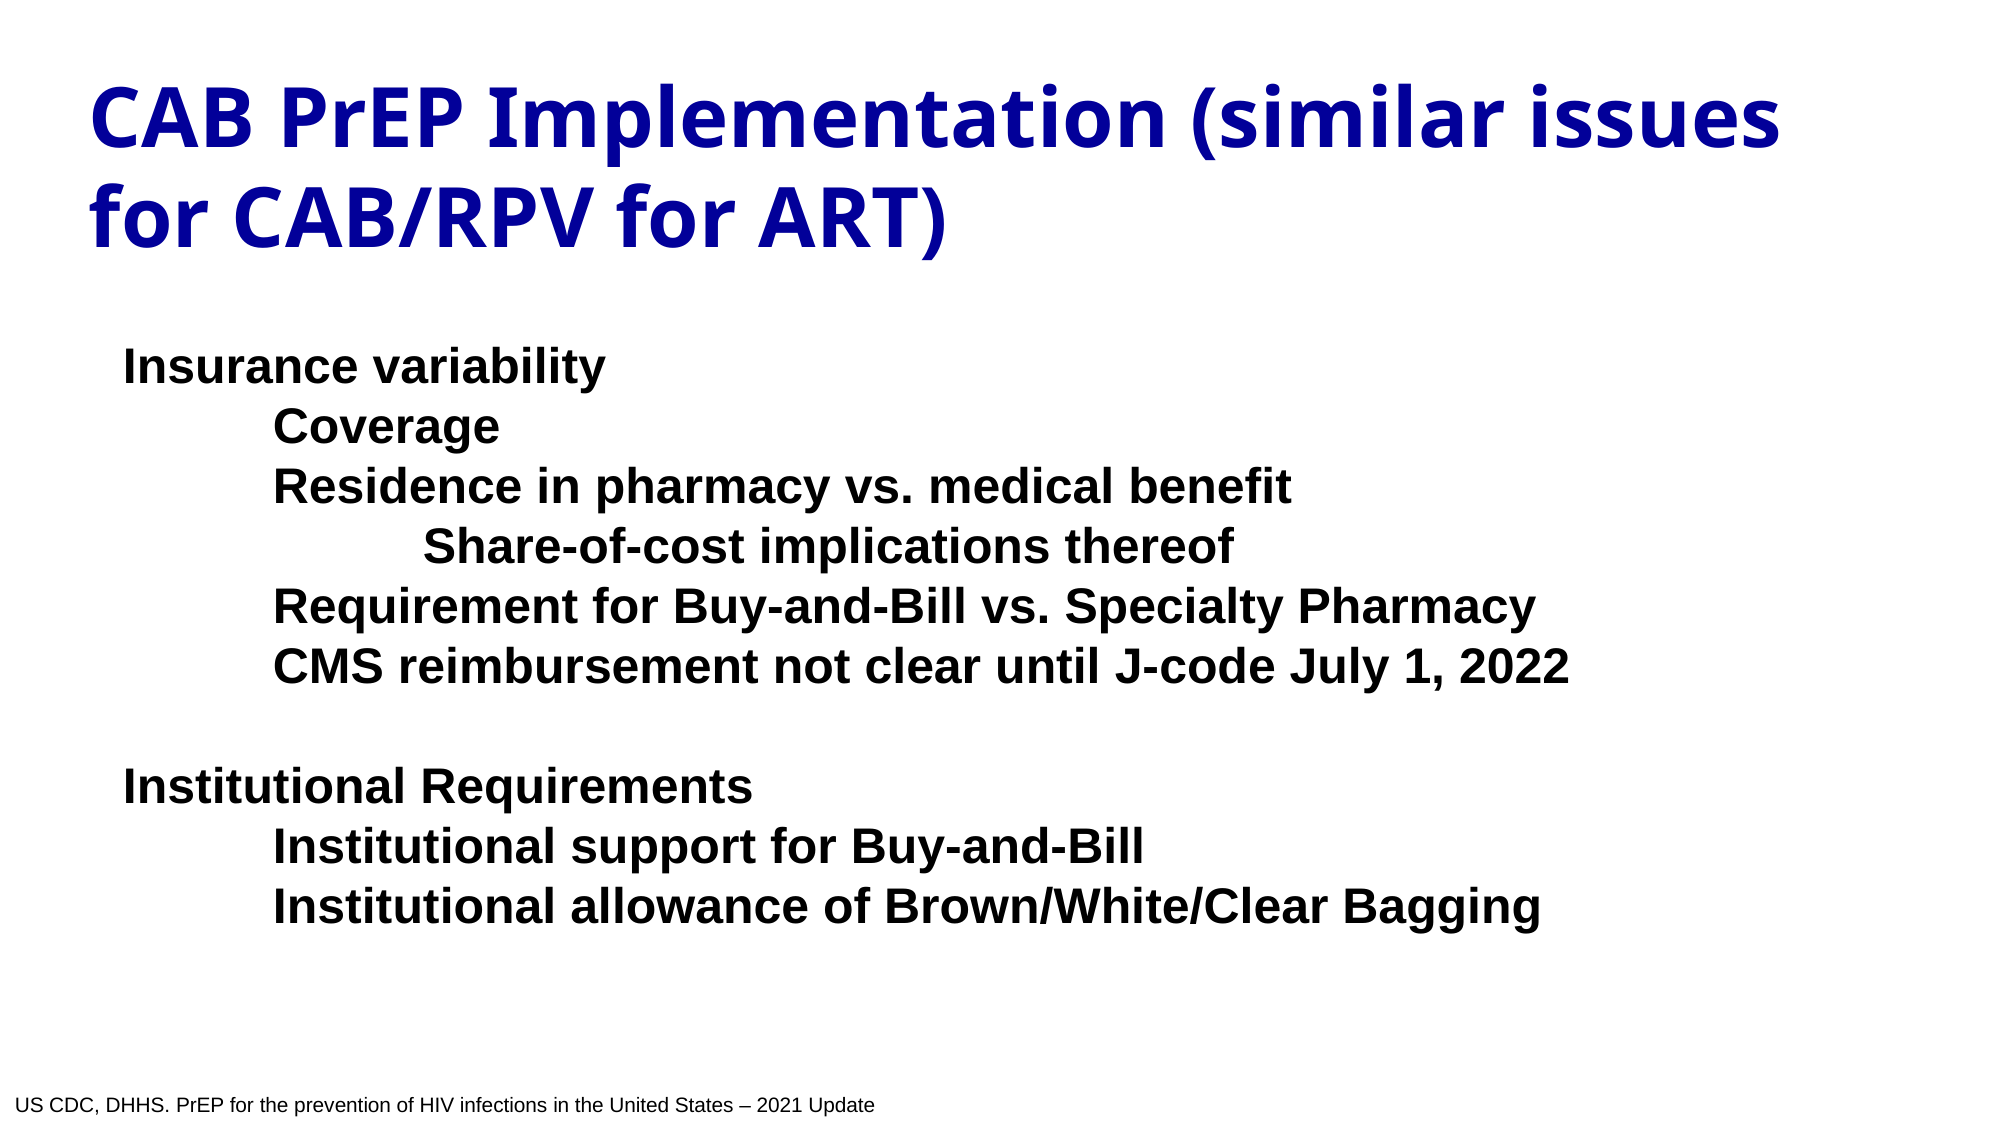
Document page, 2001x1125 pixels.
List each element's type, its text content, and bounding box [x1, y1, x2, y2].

text_box CAB PrEP Implementation (similar issues for CAB/RPV for ART) [74, 57, 1919, 552]
text_box Insurance variability Coverage Residence in pharmacy vs. medical benefit Share-of-cost implications thereof Requirement for Buy-and-Bill vs. Specialty Pharmacy CMS reimbursement not clear until J-code July 1, 2022 Institutional Requirements Institutional support for Buy-and-Bill Institutional allowance of Brown/White/Clear Bagging [108, 326, 1953, 1125]
text_box US CDC, DHHS. PrEP for the prevention of HIV infections in the United States – 2021 Update [0, 1084, 108, 1125]
